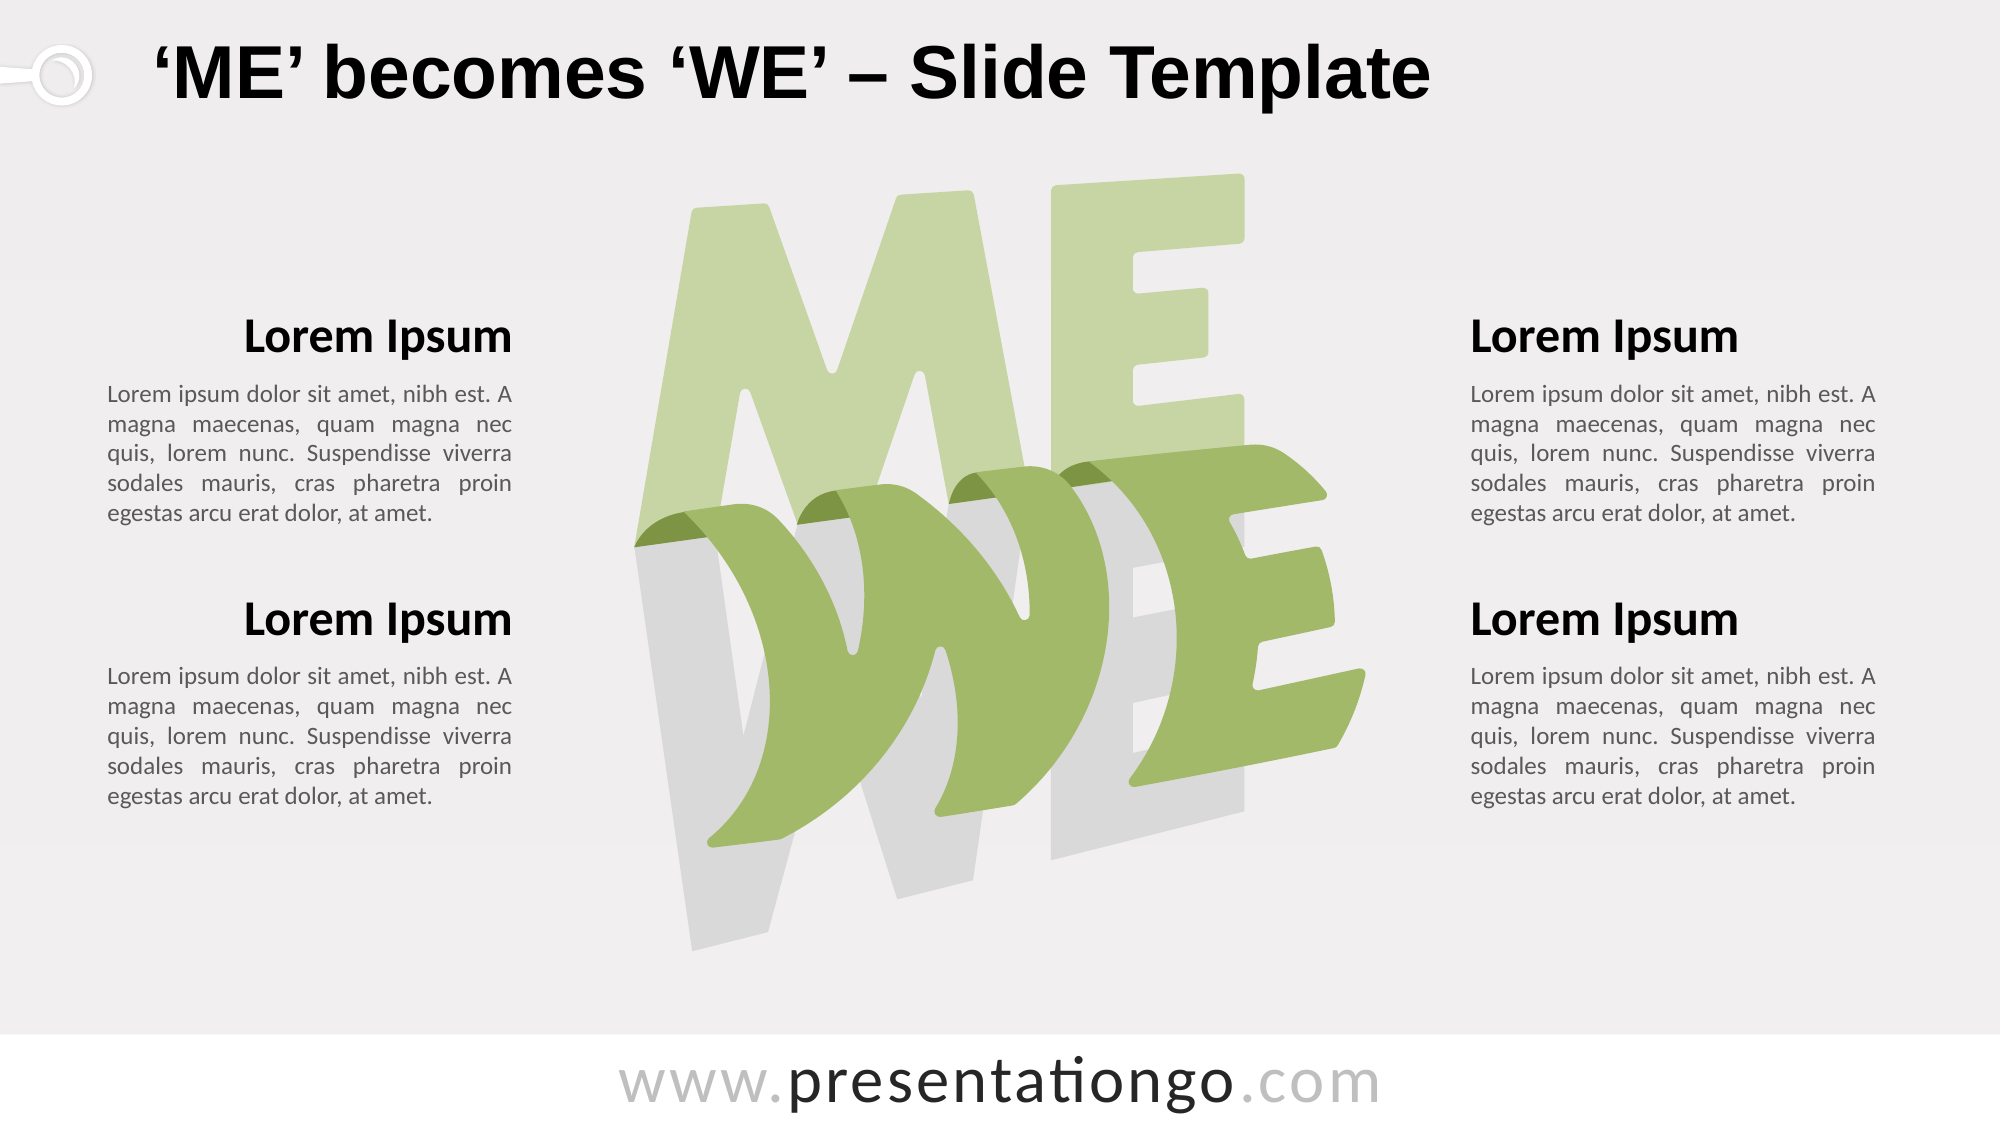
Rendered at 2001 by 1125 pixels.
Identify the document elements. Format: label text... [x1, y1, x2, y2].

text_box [1470, 577, 1877, 820]
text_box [107, 294, 514, 537]
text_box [107, 577, 514, 820]
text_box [1470, 294, 1877, 537]
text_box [634, 173, 1366, 952]
title ‘ME’ becomes ‘WE’ – Slide Template [137, 26, 1863, 148]
